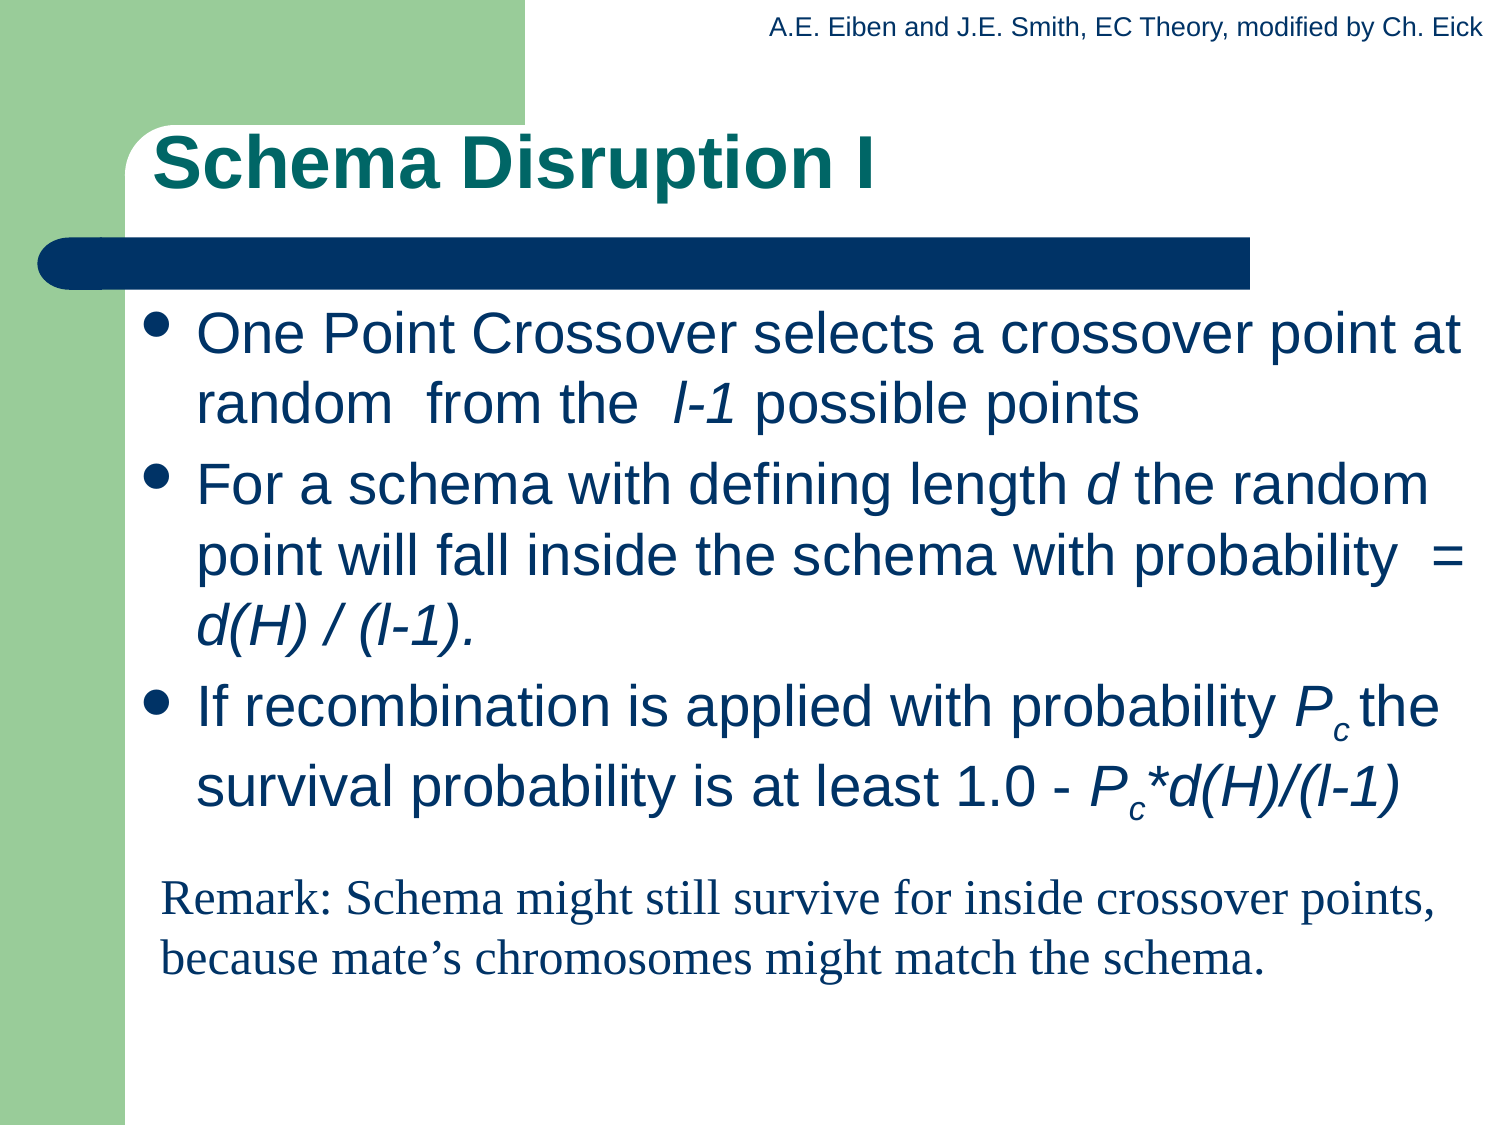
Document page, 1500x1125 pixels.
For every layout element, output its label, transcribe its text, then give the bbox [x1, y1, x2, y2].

list One Point Crossover selects a crossover point at random from the l-1 possible points For a schema with defining length d the random point will fall inside the schema with probability = d(H) / (l-1). If recombination is applied with probability Pc the survival probability is at least 1.0 - Pc*d(H)/(l-1) [125, 287, 1500, 1100]
text_box Remark: Schema might still survive for inside crossover points, because mate’s chromosomes might match the schema. [145, 856, 1452, 992]
title Schema Disruption I [137, 137, 1450, 213]
